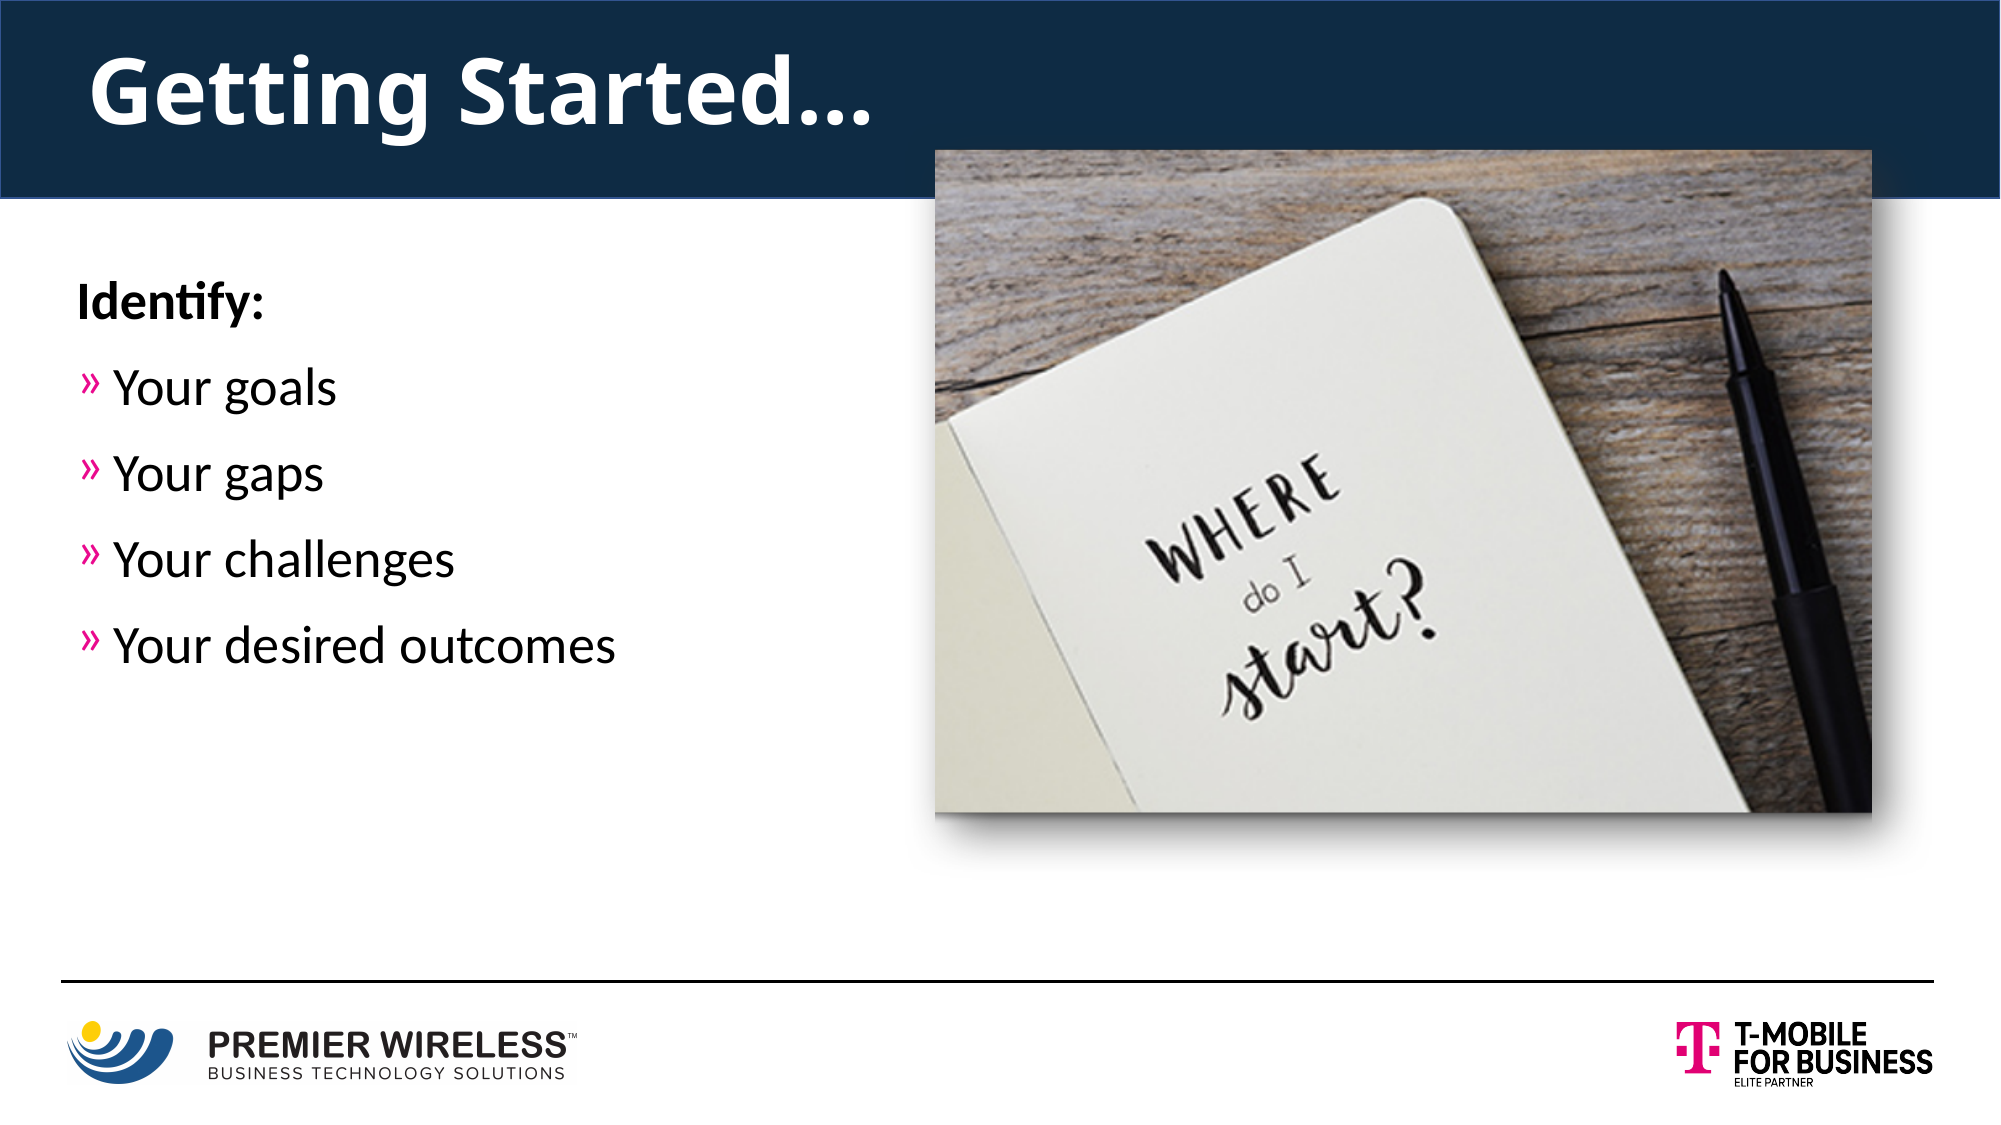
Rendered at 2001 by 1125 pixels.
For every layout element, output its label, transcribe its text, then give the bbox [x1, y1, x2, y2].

list Identify: Your goals Your gaps Your challenges Your desired outcomes [61, 257, 1934, 1060]
title Getting Started… [72, 37, 1910, 194]
picture [67, 1060, 577, 1085]
picture [1656, 1001, 1953, 1107]
picture [935, 145, 1872, 826]
